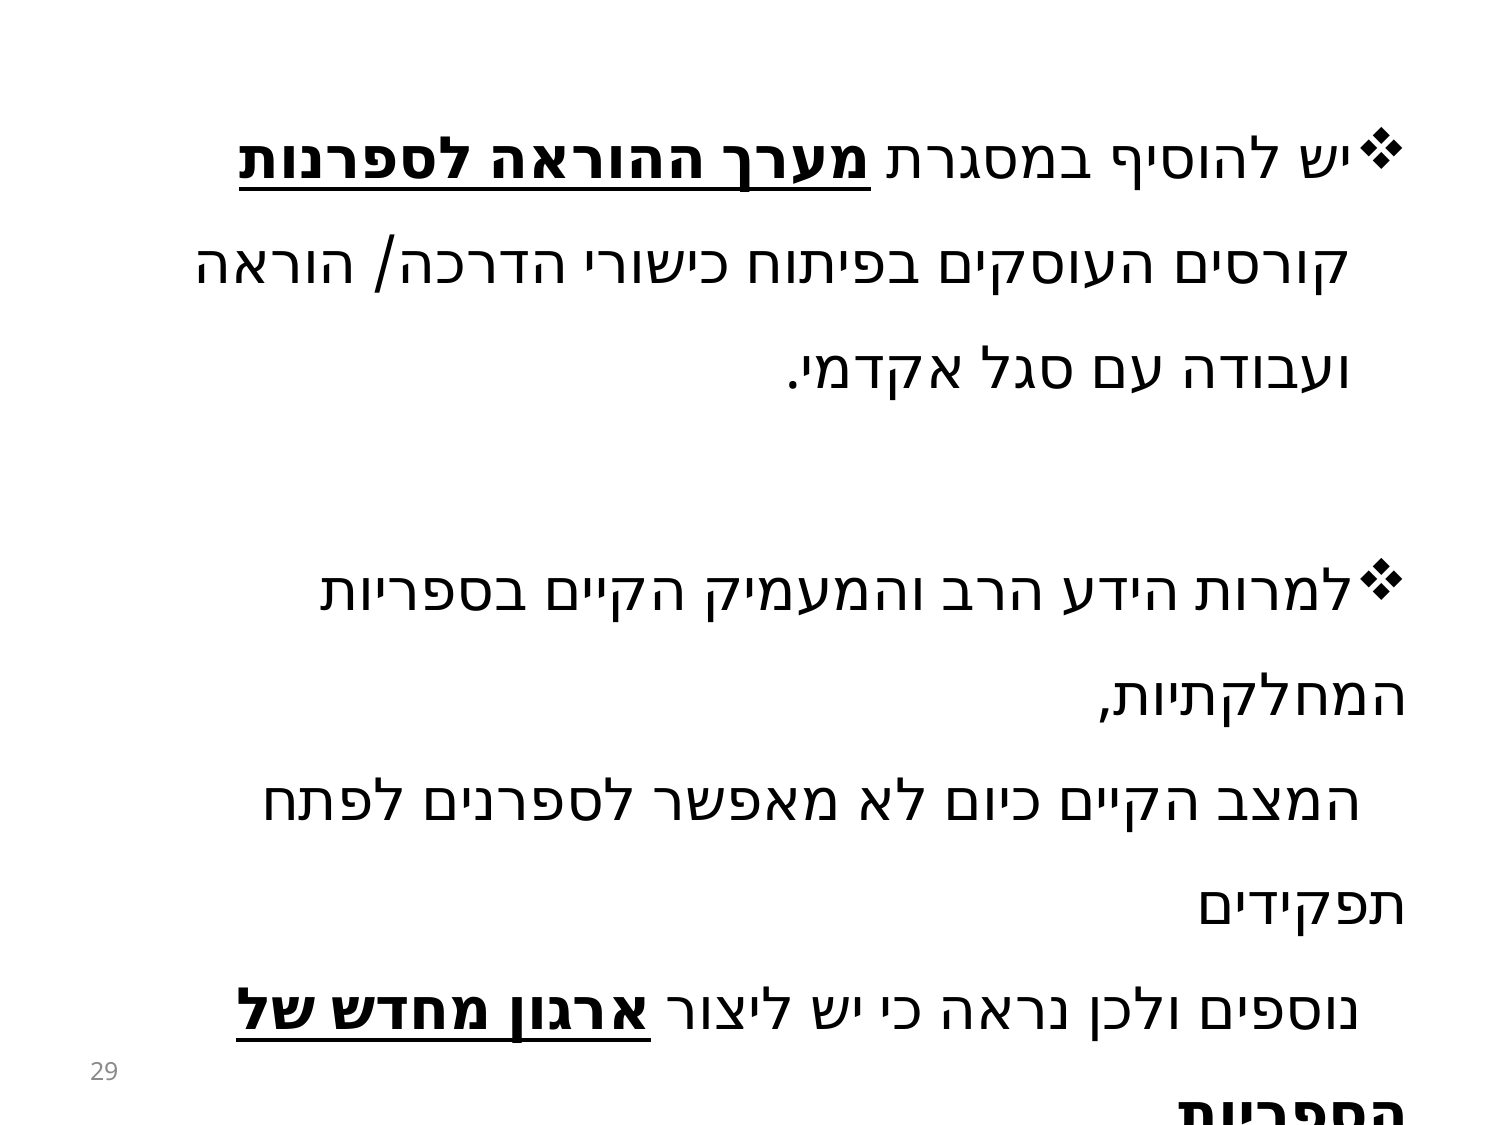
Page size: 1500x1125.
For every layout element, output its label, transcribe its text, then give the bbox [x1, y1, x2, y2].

text_box יש להוסיף במסגרת מערך ההוראה לספרנות קורסים העוסקים בפיתוח כישורי הדרכה/ הוראה ועבודה עם סגל אקדמי. למרות הידע הרב והמעמיק הקיים בספריות המחלקתיות, המצב הקיים כיום לא מאפשר לספרנים לפתח תפקידים נוספים ולכן נראה כי יש ליצור ארגון מחדש של הספריות הפקולטתיות הגדולות כך שיביאו לידי ביטוי את יתרונות הספרייה המחלקתית בתוך הספרייה הפקולטתית. [53, 78, 1424, 1125]
